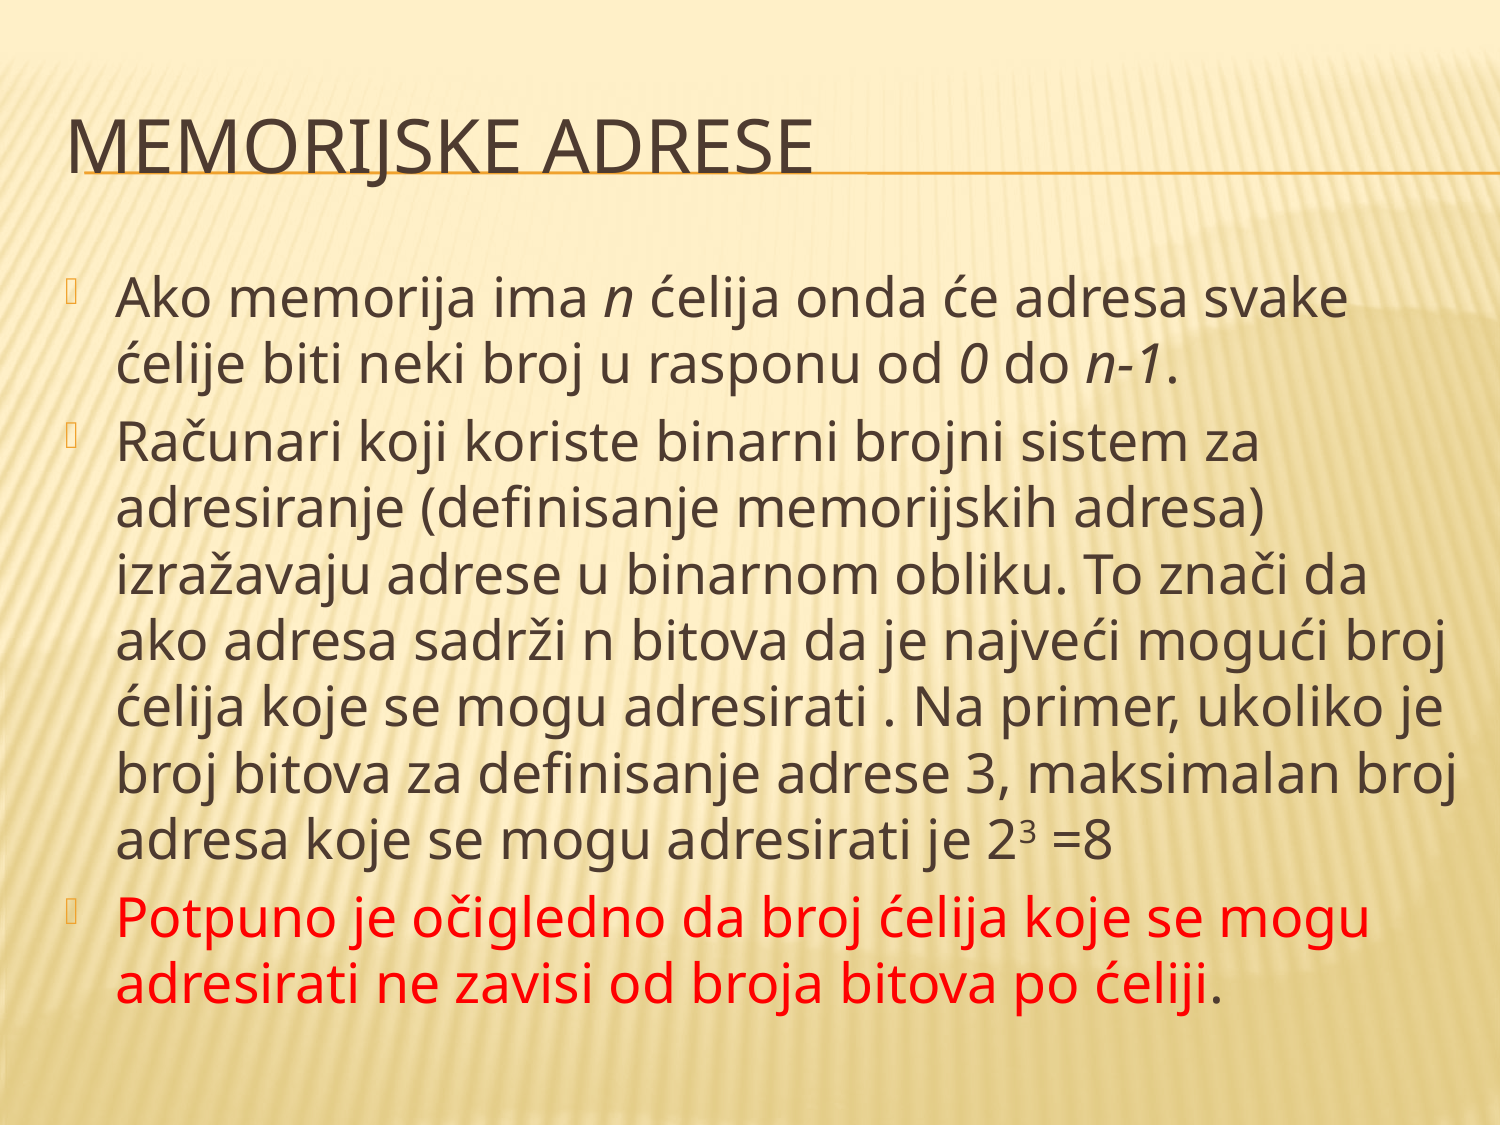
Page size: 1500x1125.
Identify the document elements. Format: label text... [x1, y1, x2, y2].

title Memorijske adrese [50, 75, 1475, 213]
